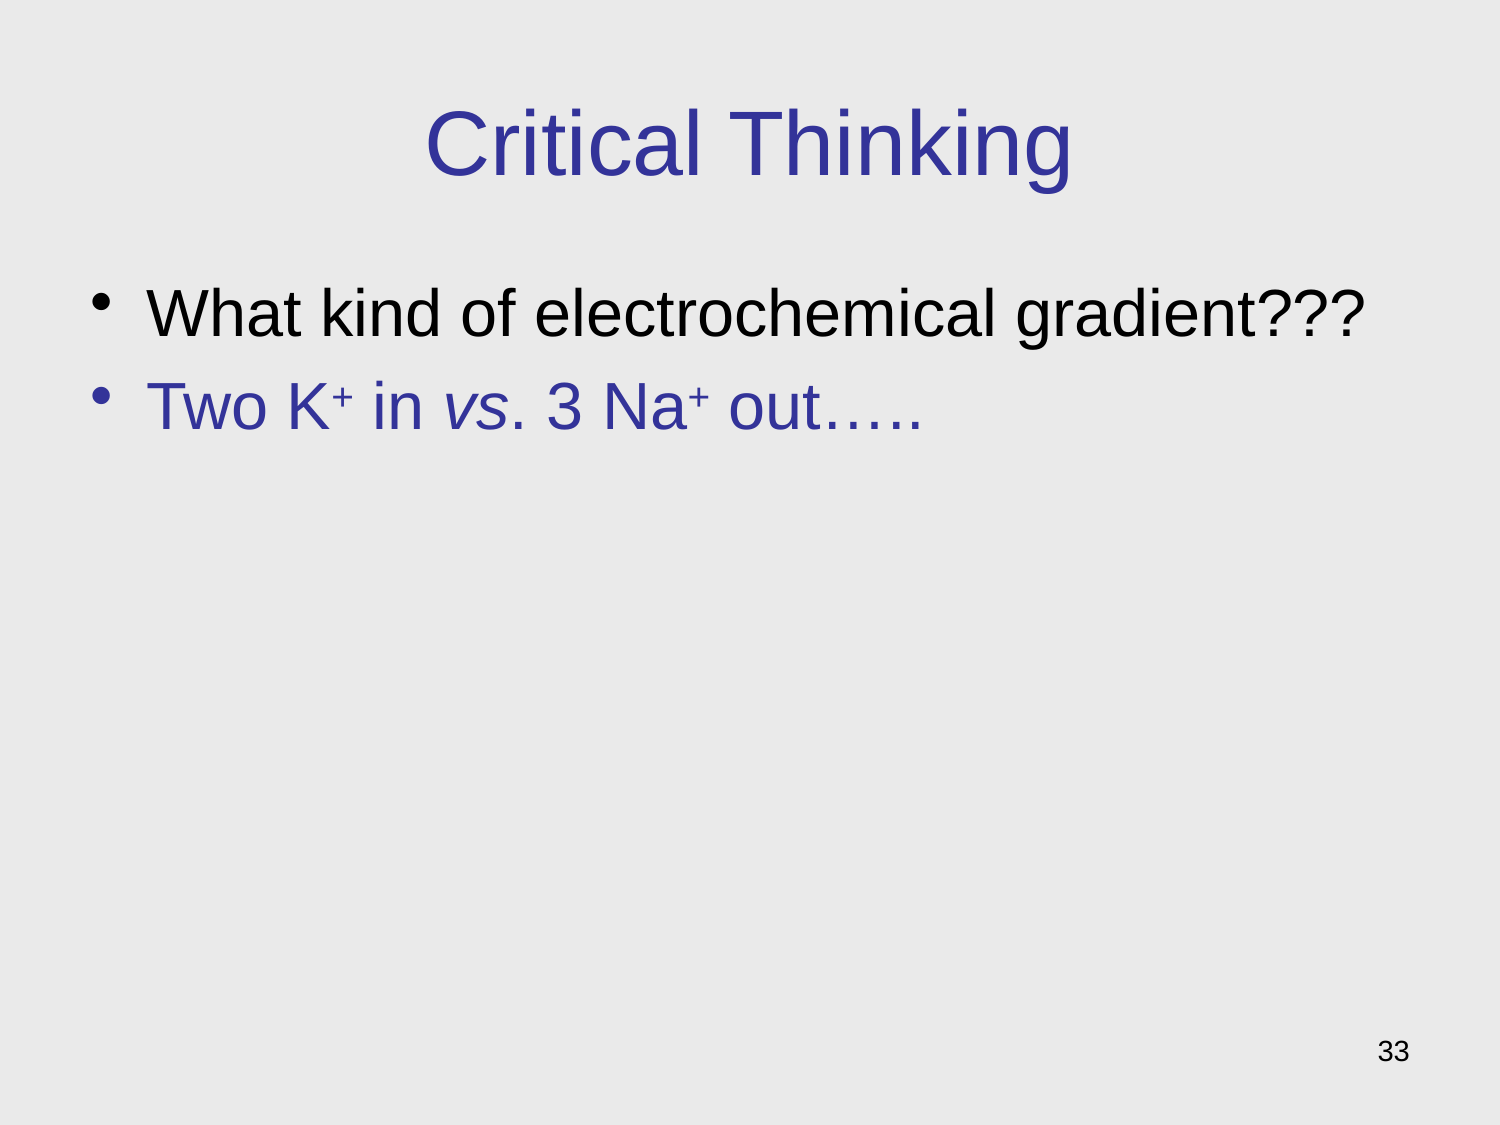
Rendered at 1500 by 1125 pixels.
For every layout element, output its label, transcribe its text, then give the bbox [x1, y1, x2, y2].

title Critical Thinking [75, 45, 1425, 233]
slide_number 33 [1074, 1024, 1425, 1103]
list What kind of electrochemical gradient??? Two K+ in vs. 3 Na+ out….. [75, 262, 1425, 1005]
